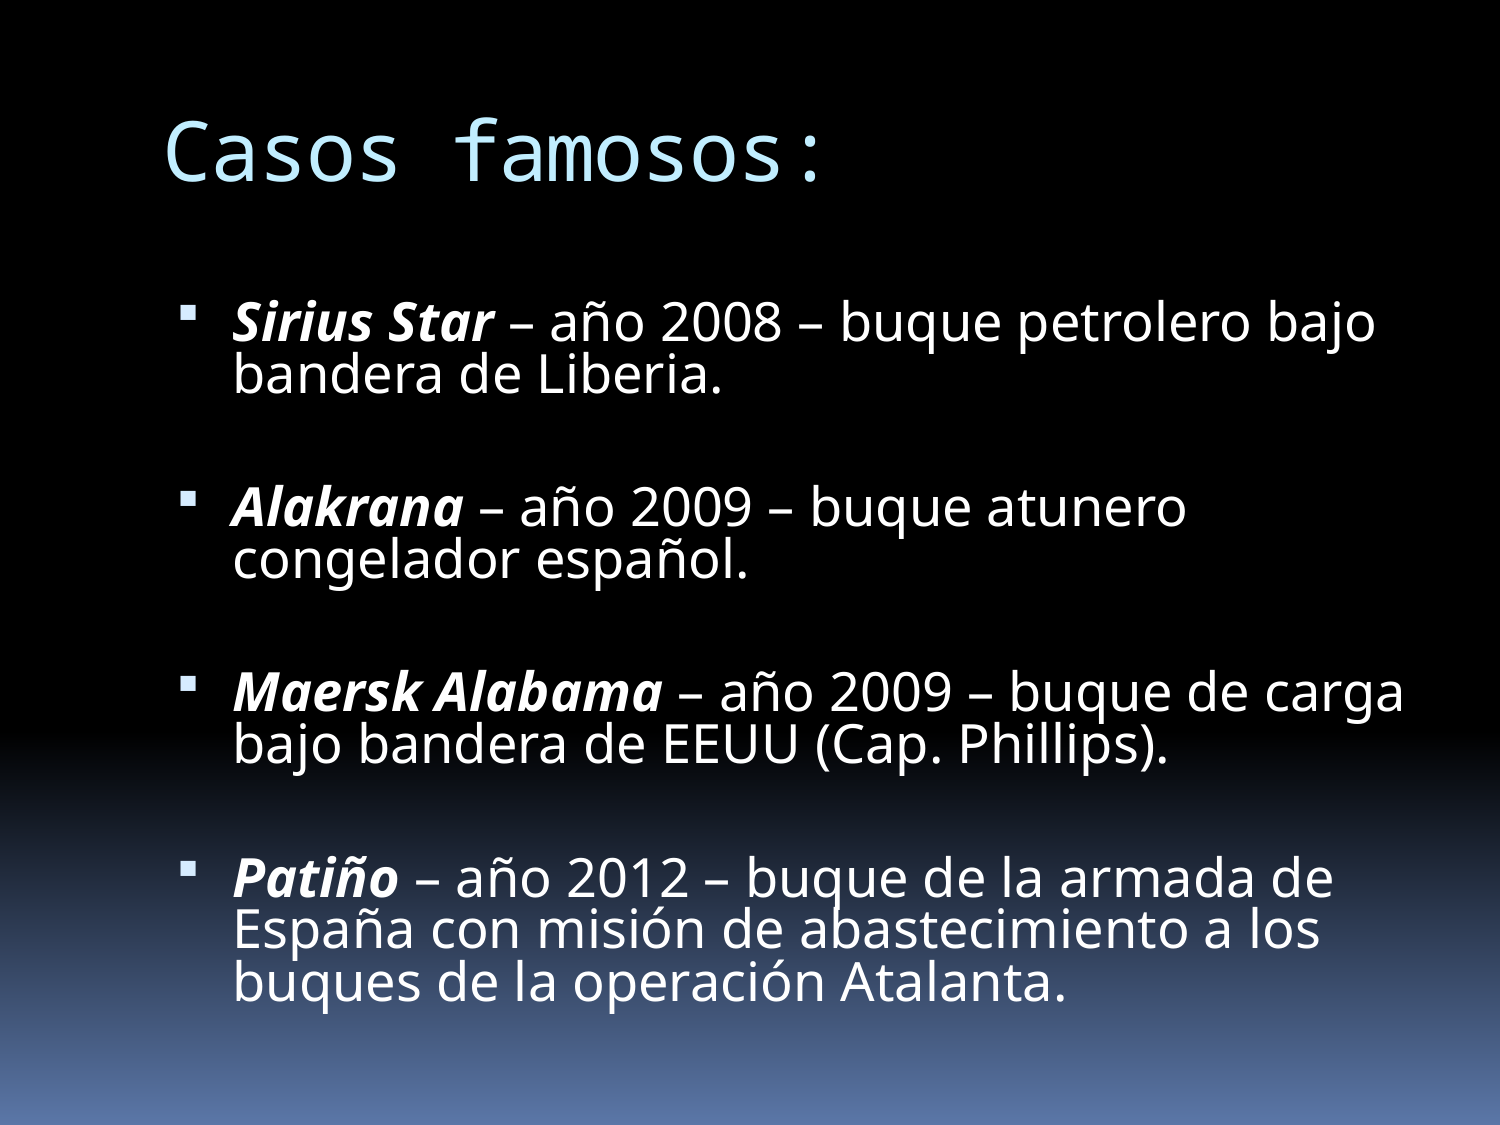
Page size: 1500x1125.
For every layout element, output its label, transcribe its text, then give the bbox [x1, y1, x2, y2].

title Casos famosos: [147, 90, 1423, 241]
list Sirius Star – año 2008 – buque petrolero bajo bandera de Liberia. Alakrana – año 2009 – buque atunero congelador español. Maersk Alabama – año 2009 – buque de carga bajo bandera de EEUU (Cap. Phillips). Patiño – año 2012 – buque de la armada de España con misión de abastecimiento a los buques de la operación Atalanta. [149, 292, 1426, 1043]
